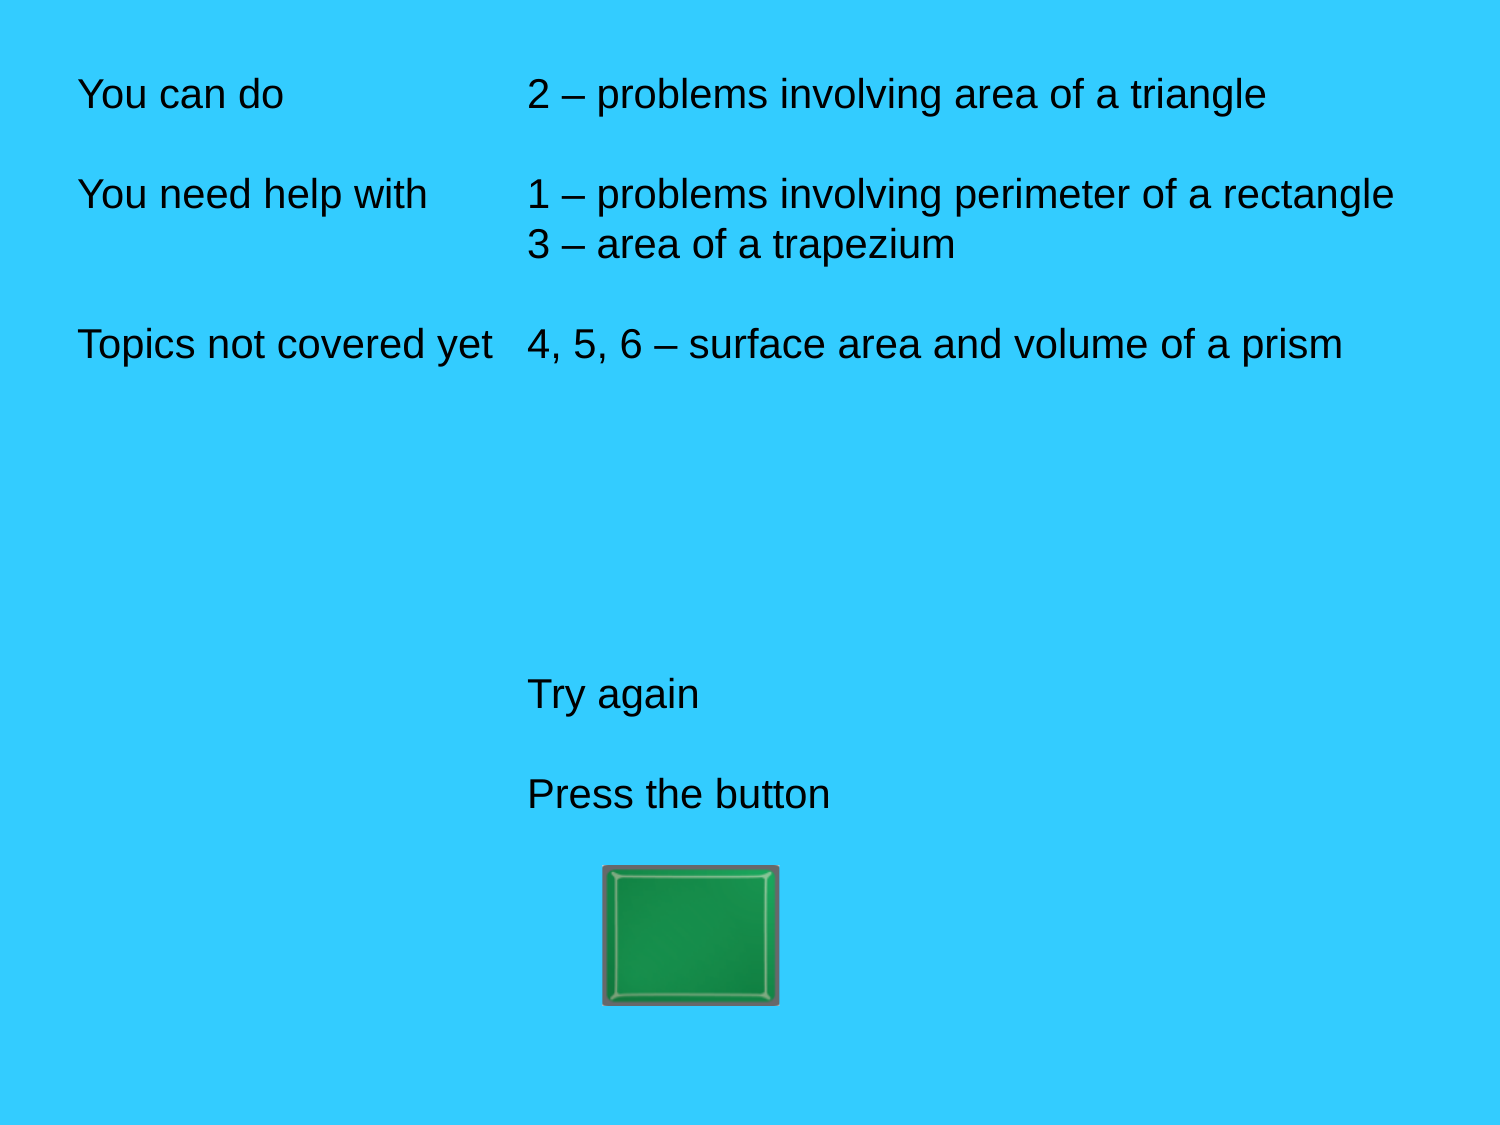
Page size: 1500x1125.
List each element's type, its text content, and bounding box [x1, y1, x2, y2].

picture [602, 865, 780, 1006]
text_box You can do 2 – problems involving area of a triangle You need help with 1 – problems involving perimeter of a rectangle 3 – area of a trapezium Topics not covered yet 4, 5, 6 – surface area and volume of a prism Try again Press the button [62, 59, 1430, 825]
